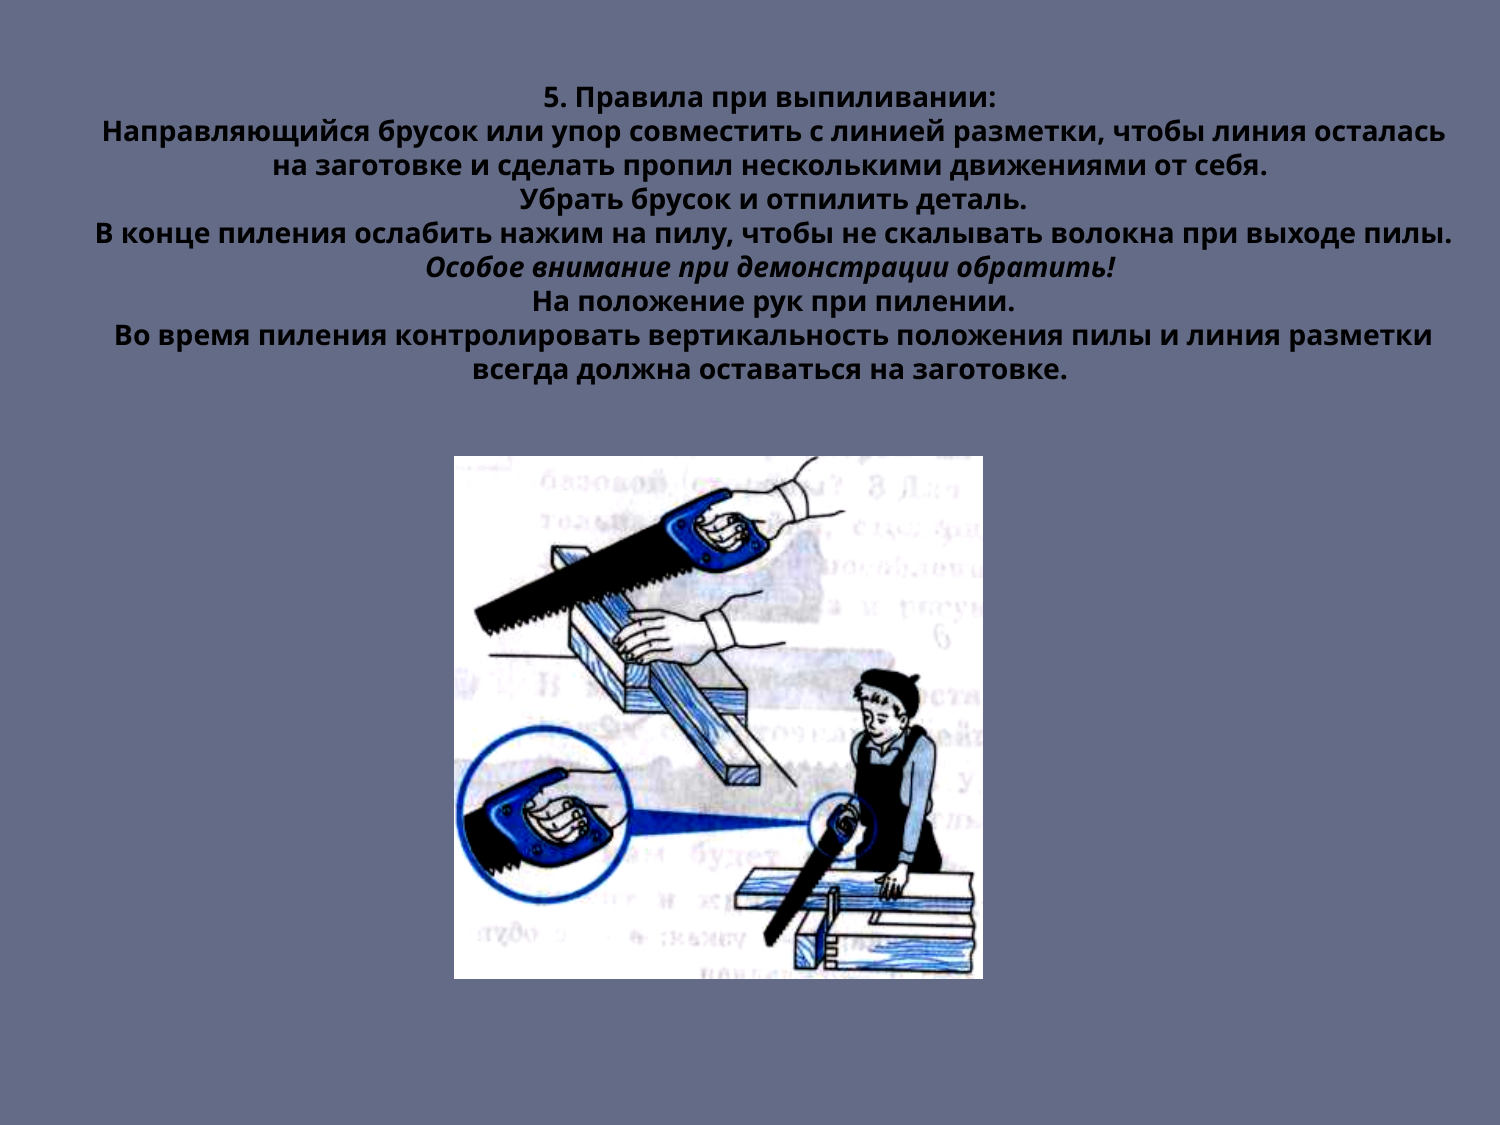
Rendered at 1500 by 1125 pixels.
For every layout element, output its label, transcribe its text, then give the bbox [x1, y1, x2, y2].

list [454, 455, 984, 979]
title 5. Правила при выпиливании: Направляющийся брусок или упор совместить с линией разметки, чтобы линия осталась на заготовке и сделать пропил несколькими движениями от себя. Убрать брусок и отпилить деталь. В конце пиления ослабить нажим на пилу, чтобы не скалывать волокна при выходе пилы. Особое внимание при демонстрации обратить! На положение рук при пилении. Во время пиления контролировать вертикальность положения пилы и линия разметки всегда должна оставаться на заготовке. [64, 66, 1475, 433]
